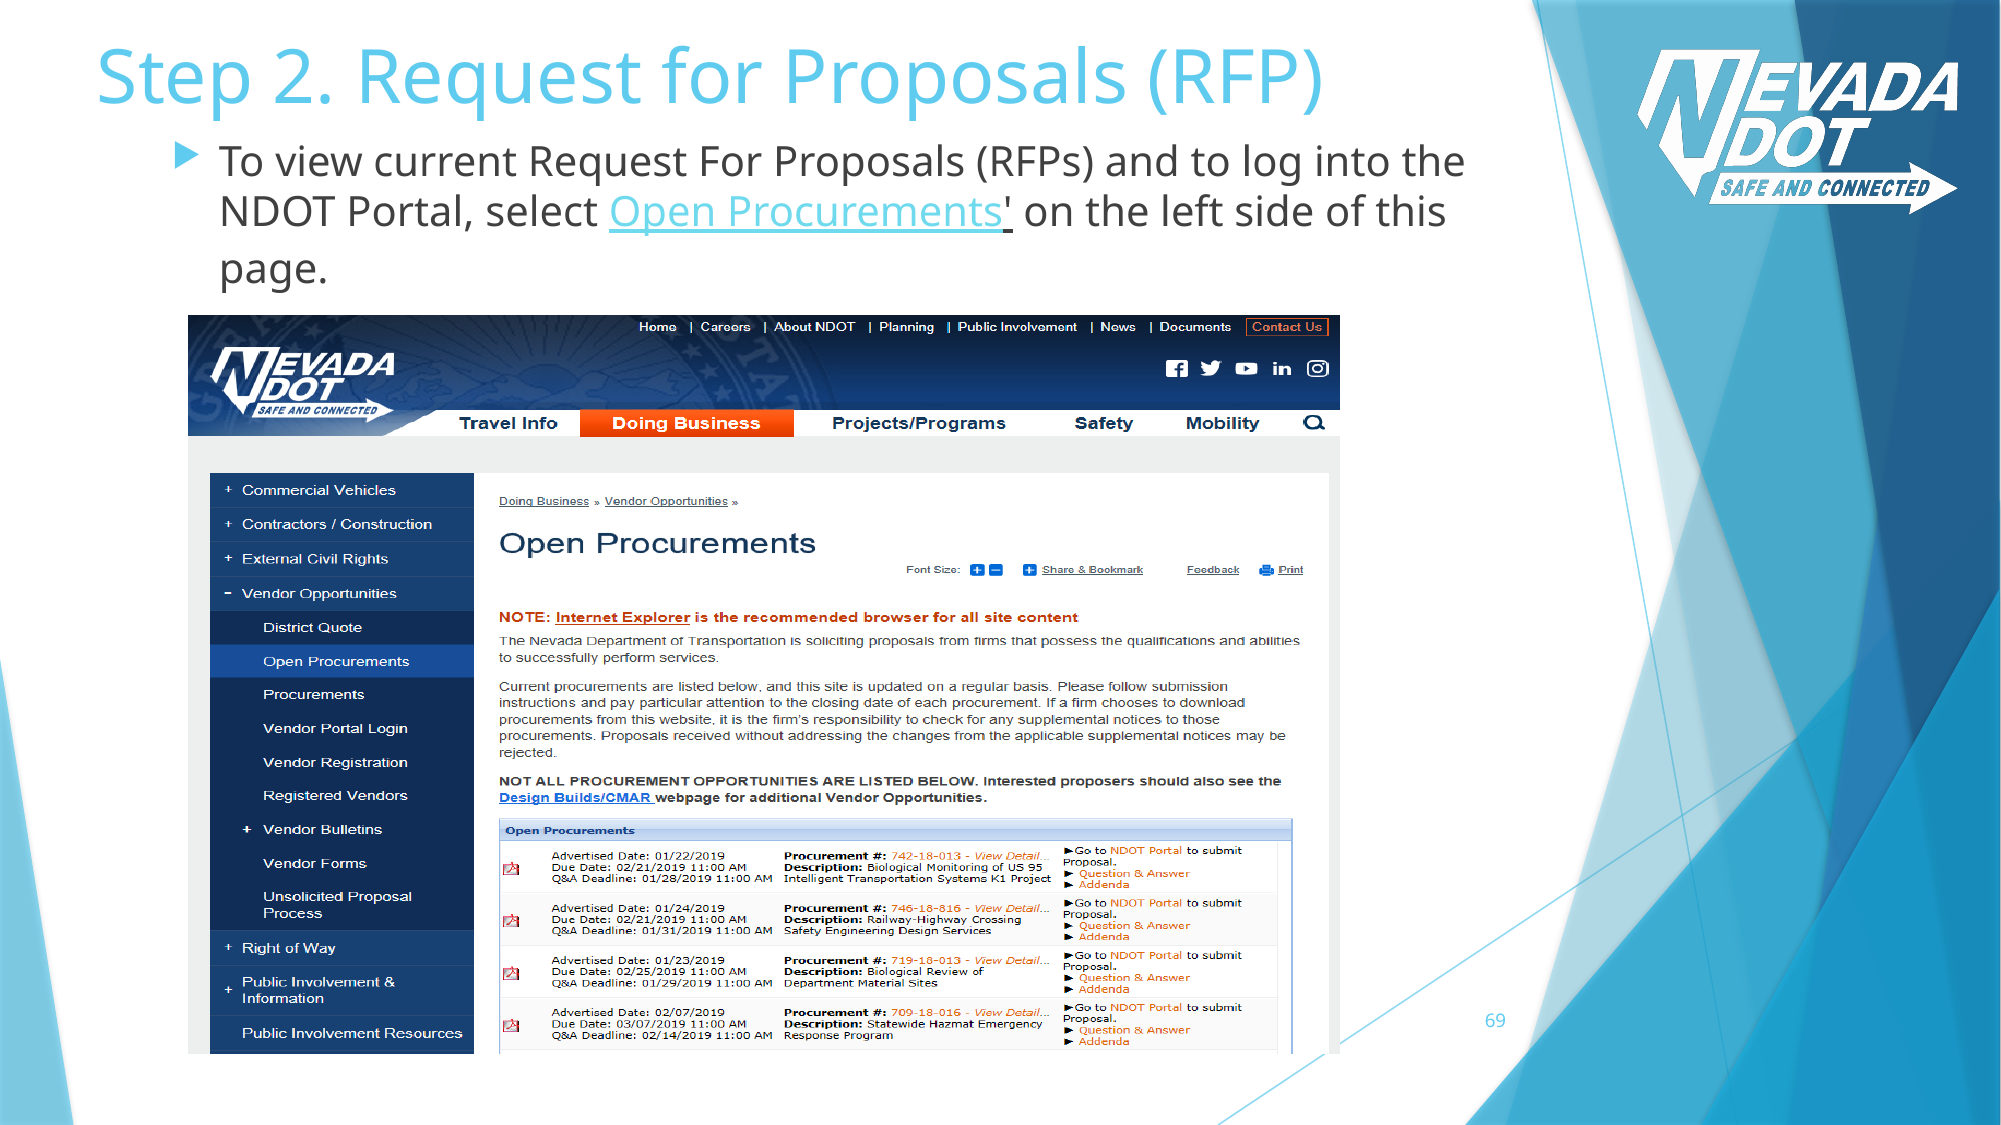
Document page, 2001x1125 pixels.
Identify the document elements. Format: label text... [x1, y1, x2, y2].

slide_number 69 [1409, 991, 1522, 1051]
picture [188, 314, 1341, 1054]
title Step 2. Request for Proposals (RFP) [81, 20, 1493, 127]
list To view current Request For Proposals (RFPs) and to log into the NDOT Portal, select Open Procurements' on the left side of this page. [81, 127, 1535, 1125]
picture [1616, 18, 1980, 254]
